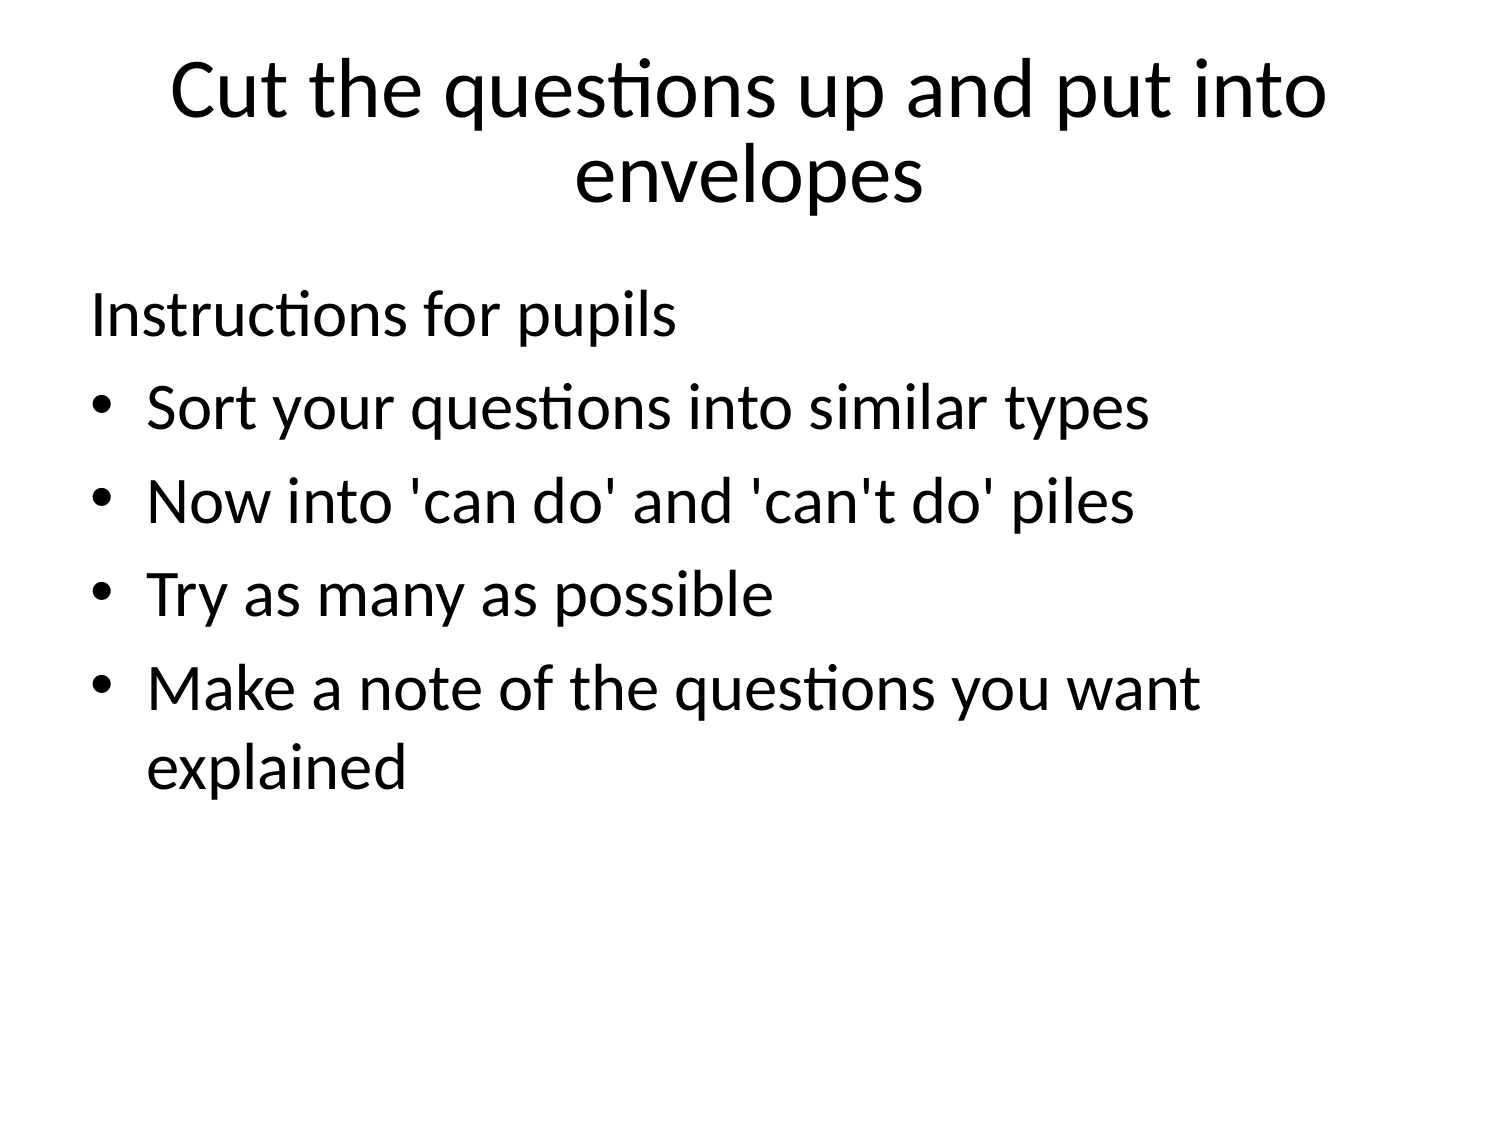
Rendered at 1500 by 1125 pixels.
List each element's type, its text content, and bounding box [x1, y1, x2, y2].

list Instructions for pupils Sort your questions into similar types Now into 'can do' and 'can't do' piles Try as many as possible Make a note of the questions you want explained [75, 262, 1425, 1005]
title Cut the questions up and put into envelopes [75, 45, 1425, 233]
